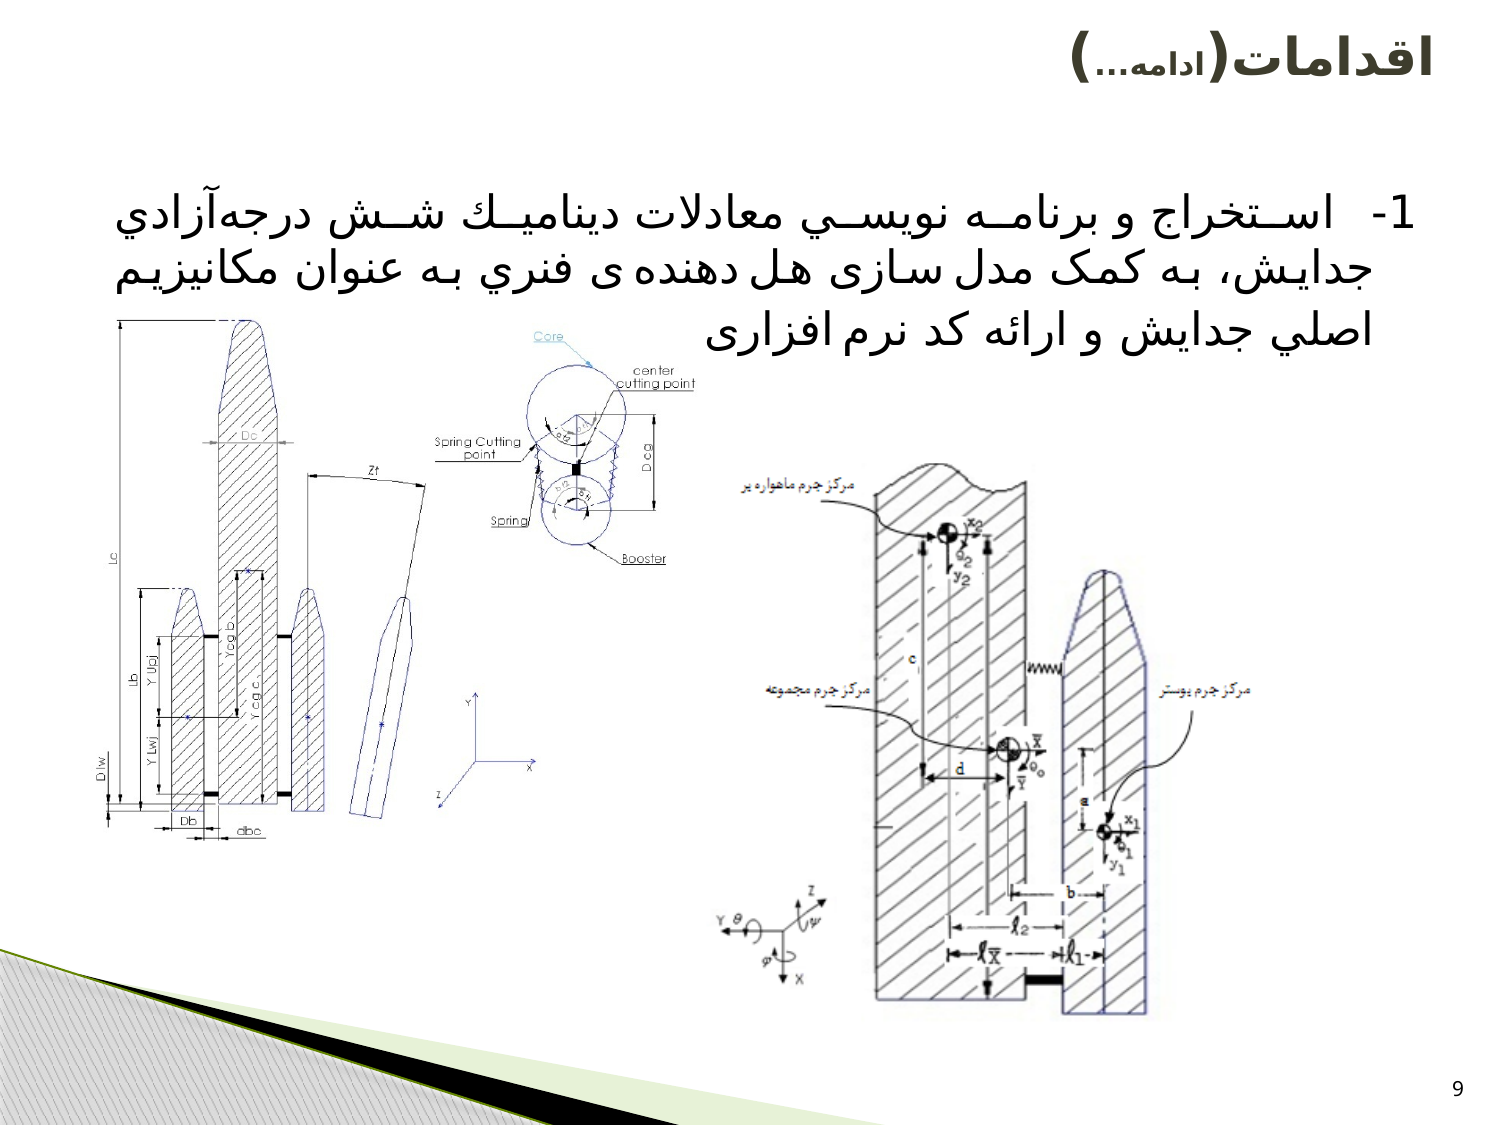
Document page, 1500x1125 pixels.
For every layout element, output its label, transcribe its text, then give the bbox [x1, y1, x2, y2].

list 1- استخراج و برنامه نويسي معادلات ديناميك شش درجه‌آزادي جدايش، به کمک مدل سازی هل دهنده ی فنري به عنوان مكانيزيم اصلي جدايش و ارائه کد نرم افزاری [99, 174, 1450, 918]
title اقدامات(ادامه...) [99, 0, 1450, 105]
picture [87, 312, 1258, 1037]
slide_number 9 [1418, 1051, 1479, 1112]
